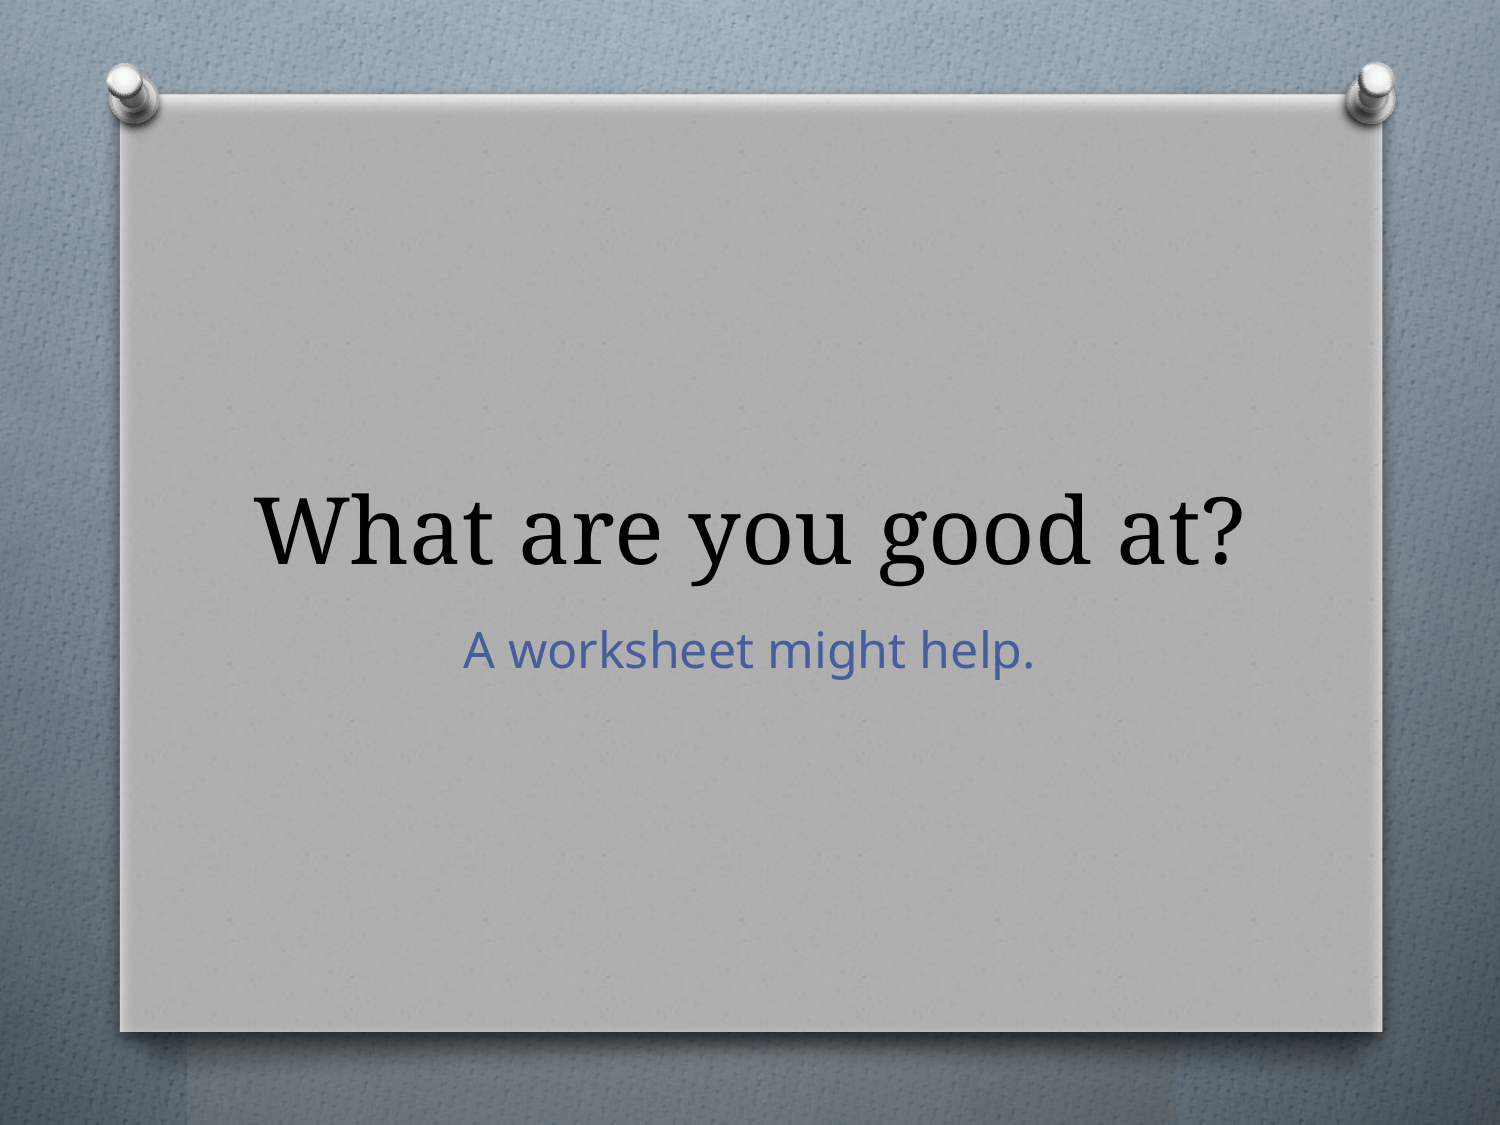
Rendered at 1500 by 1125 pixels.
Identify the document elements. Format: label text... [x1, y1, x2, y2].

picture [1317, 35, 1439, 156]
title What are you good at? [237, 367, 1263, 591]
picture [75, 29, 198, 153]
list A worksheet might help. [238, 611, 1262, 826]
